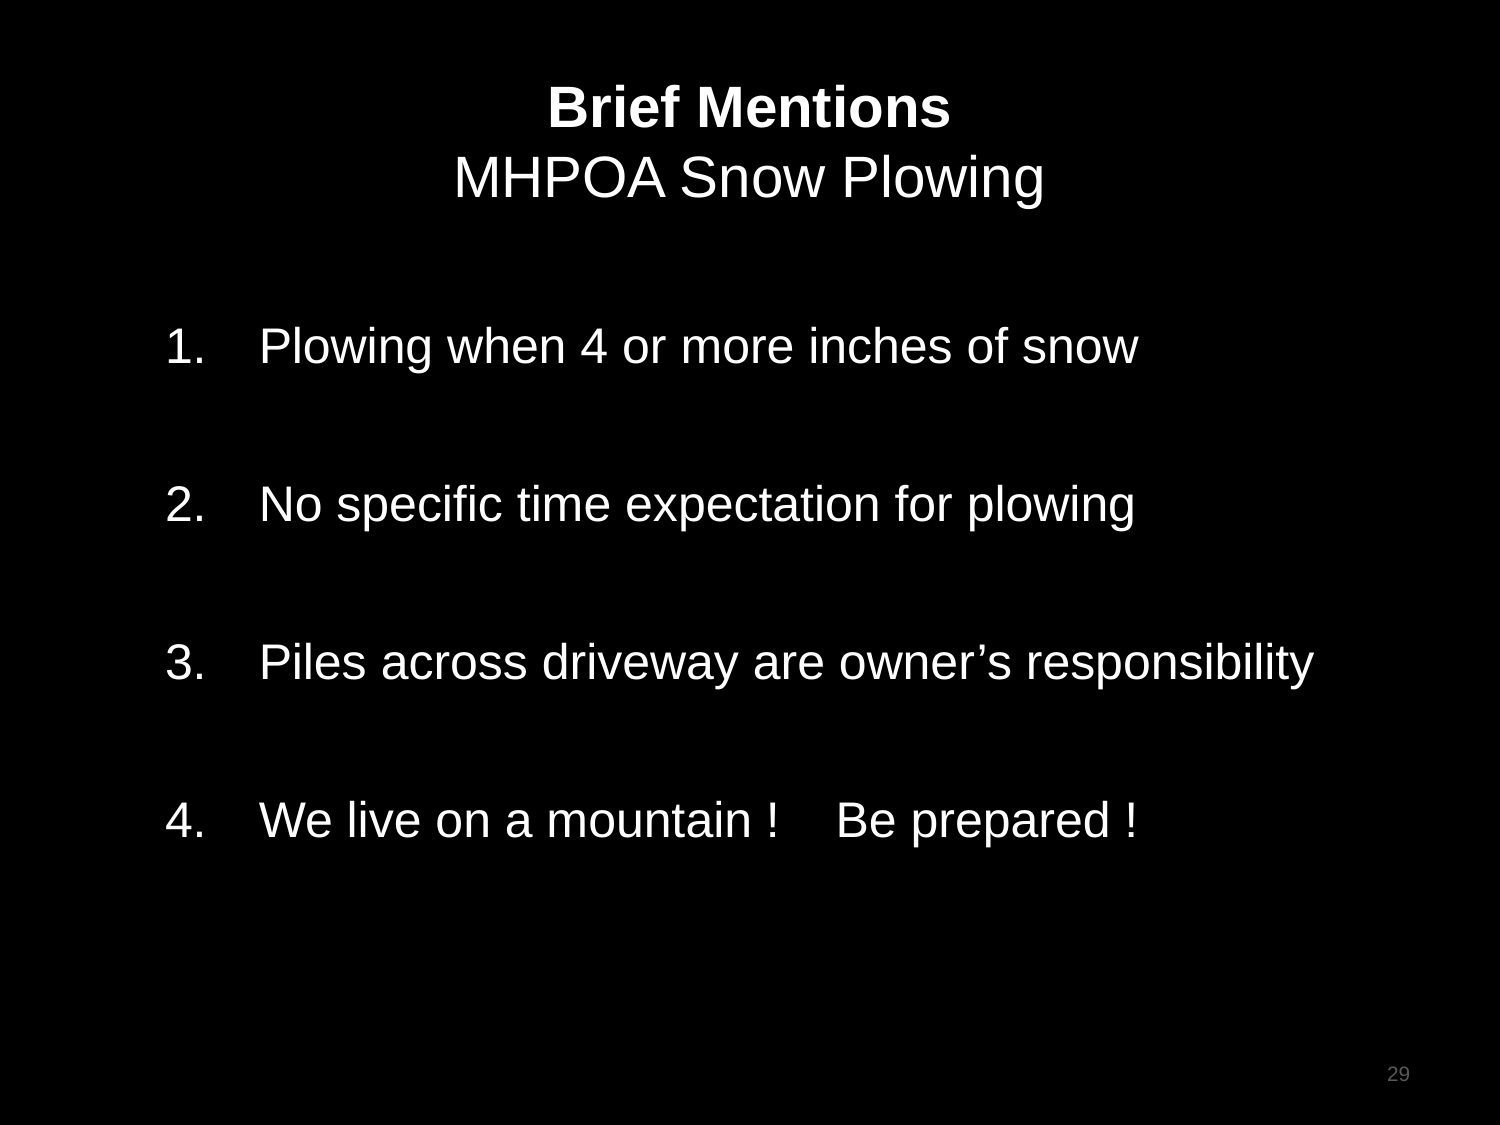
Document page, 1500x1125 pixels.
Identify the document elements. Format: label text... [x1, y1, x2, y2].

title Brief Mentions MHPOA Snow Plowing [75, 45, 1425, 233]
list Plowing when 4 or more inches of snow No specific time expectation for plowing Piles across driveway are owner’s responsibility We live on a mountain ! Be prepared ! [75, 262, 1425, 1005]
slide_number 29 [1074, 1042, 1425, 1103]
